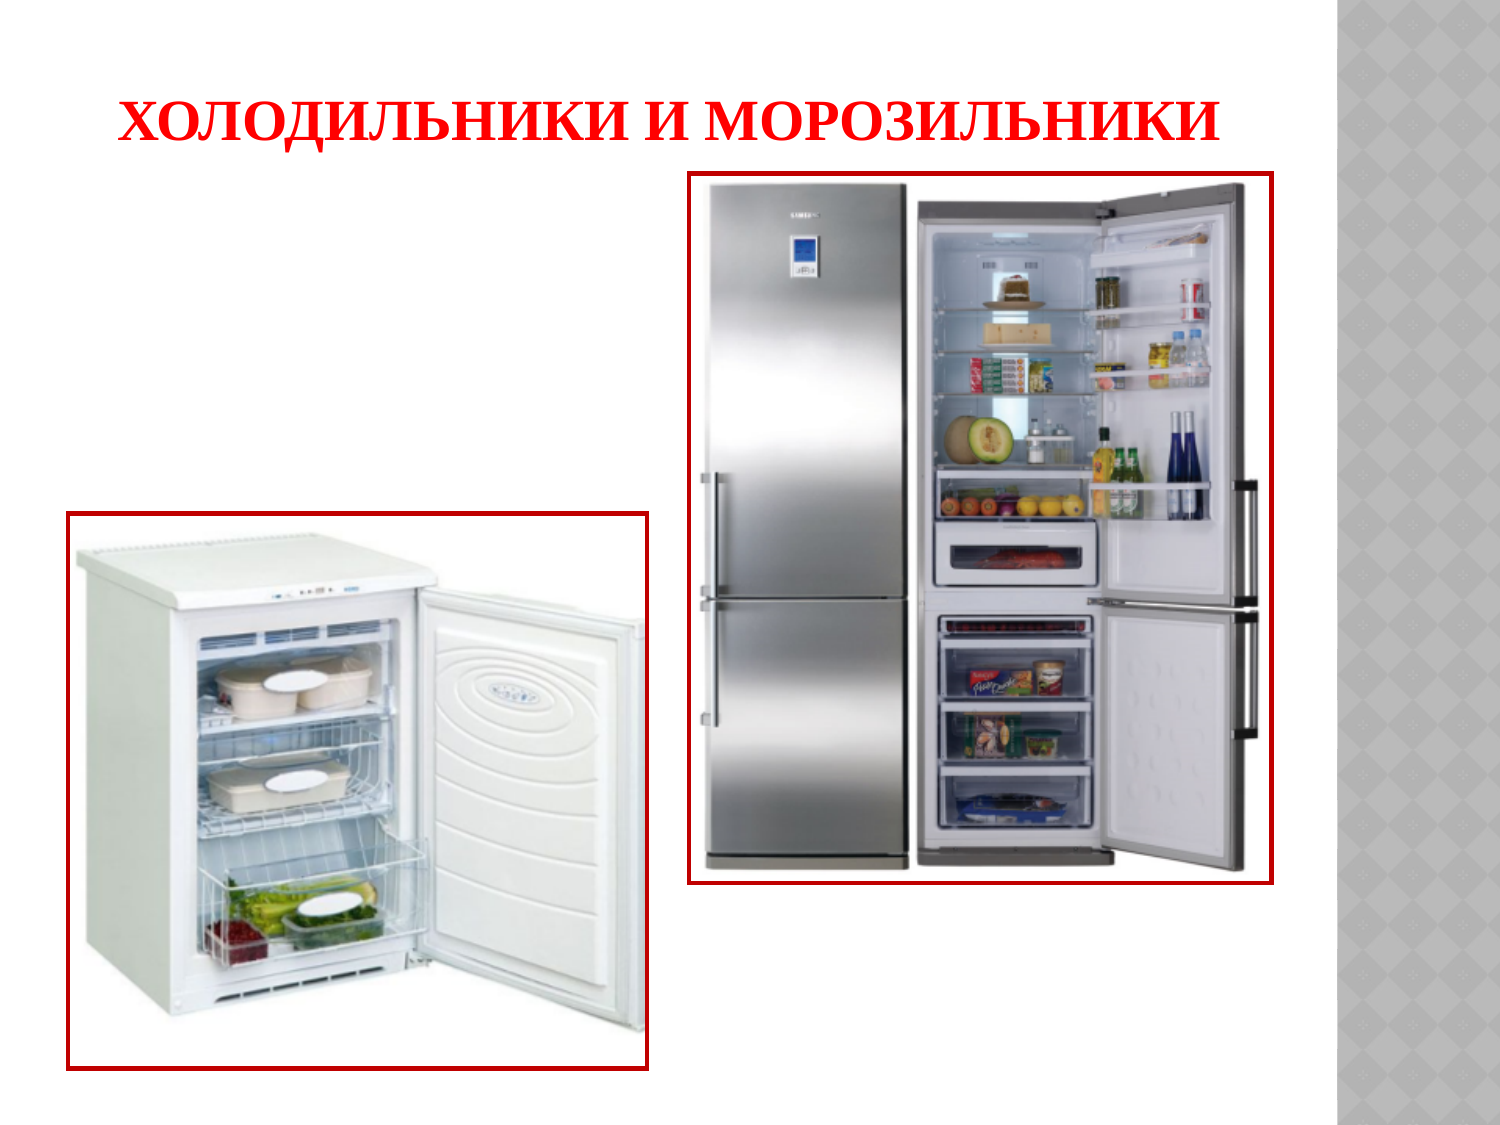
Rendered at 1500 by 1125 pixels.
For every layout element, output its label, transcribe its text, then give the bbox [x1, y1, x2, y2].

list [69, 515, 645, 1067]
title Холодильники и морозильники [75, 35, 1263, 153]
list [690, 175, 1270, 881]
